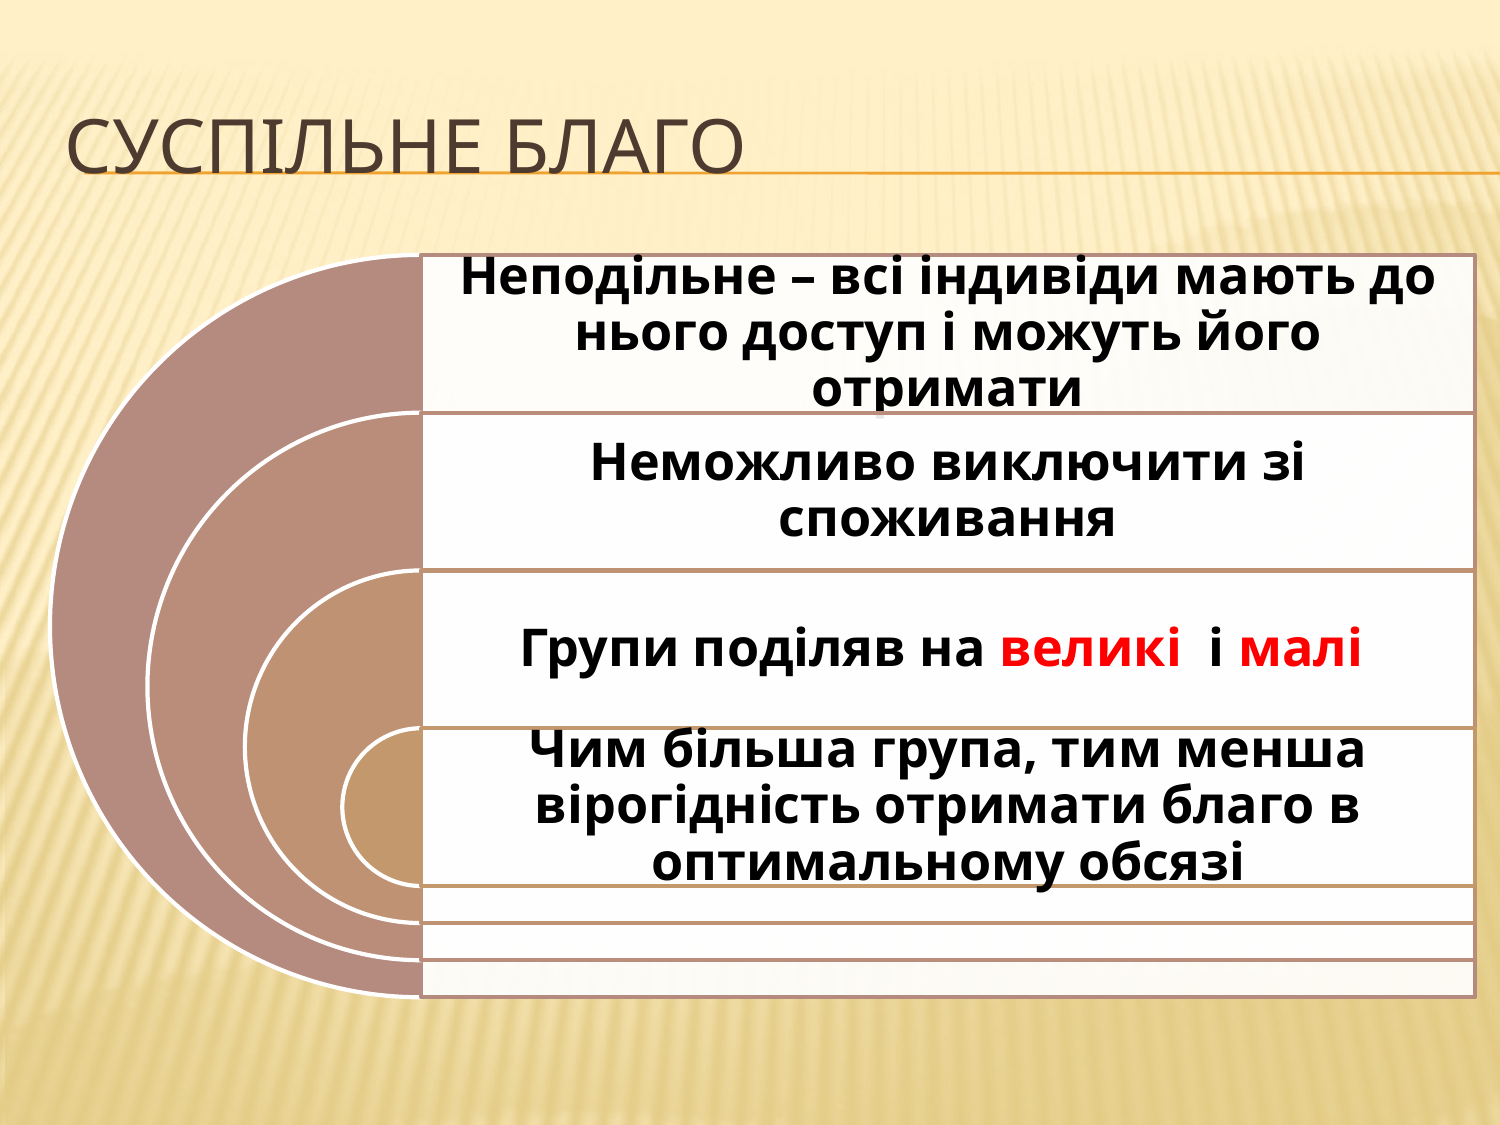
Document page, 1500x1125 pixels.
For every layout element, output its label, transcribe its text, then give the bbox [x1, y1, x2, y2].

title Суспільне благо [50, 75, 1475, 213]
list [49, 254, 1476, 998]
